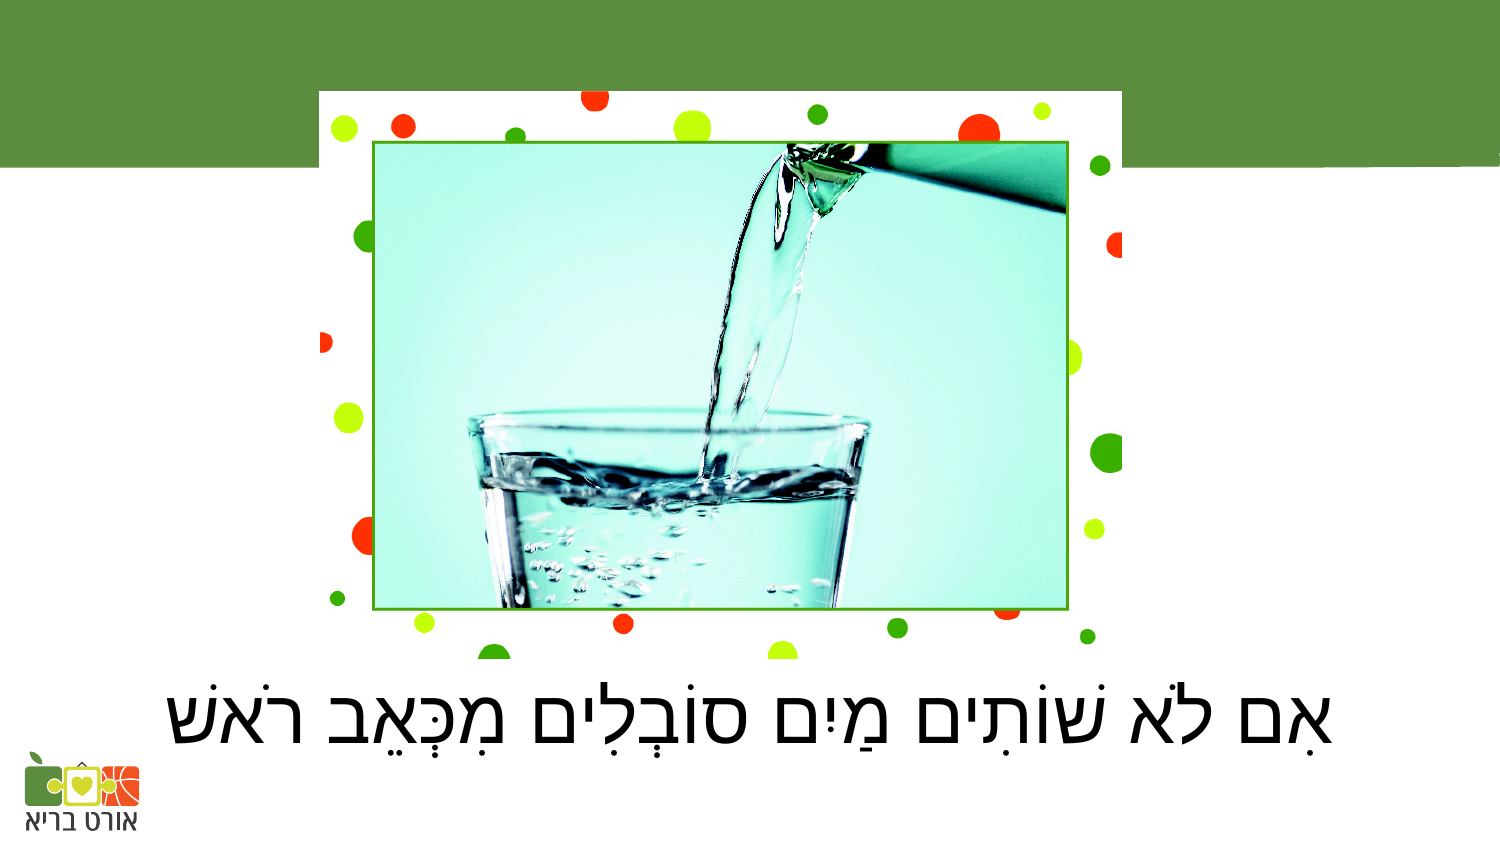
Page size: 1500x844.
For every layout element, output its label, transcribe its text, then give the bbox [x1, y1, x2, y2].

text_box אִם לֹא שׁוֹתִים מַיִם סוֹבְלִים מִכְּאֵב רֹאשׁ [43, 653, 1456, 823]
picture [319, 91, 1122, 659]
